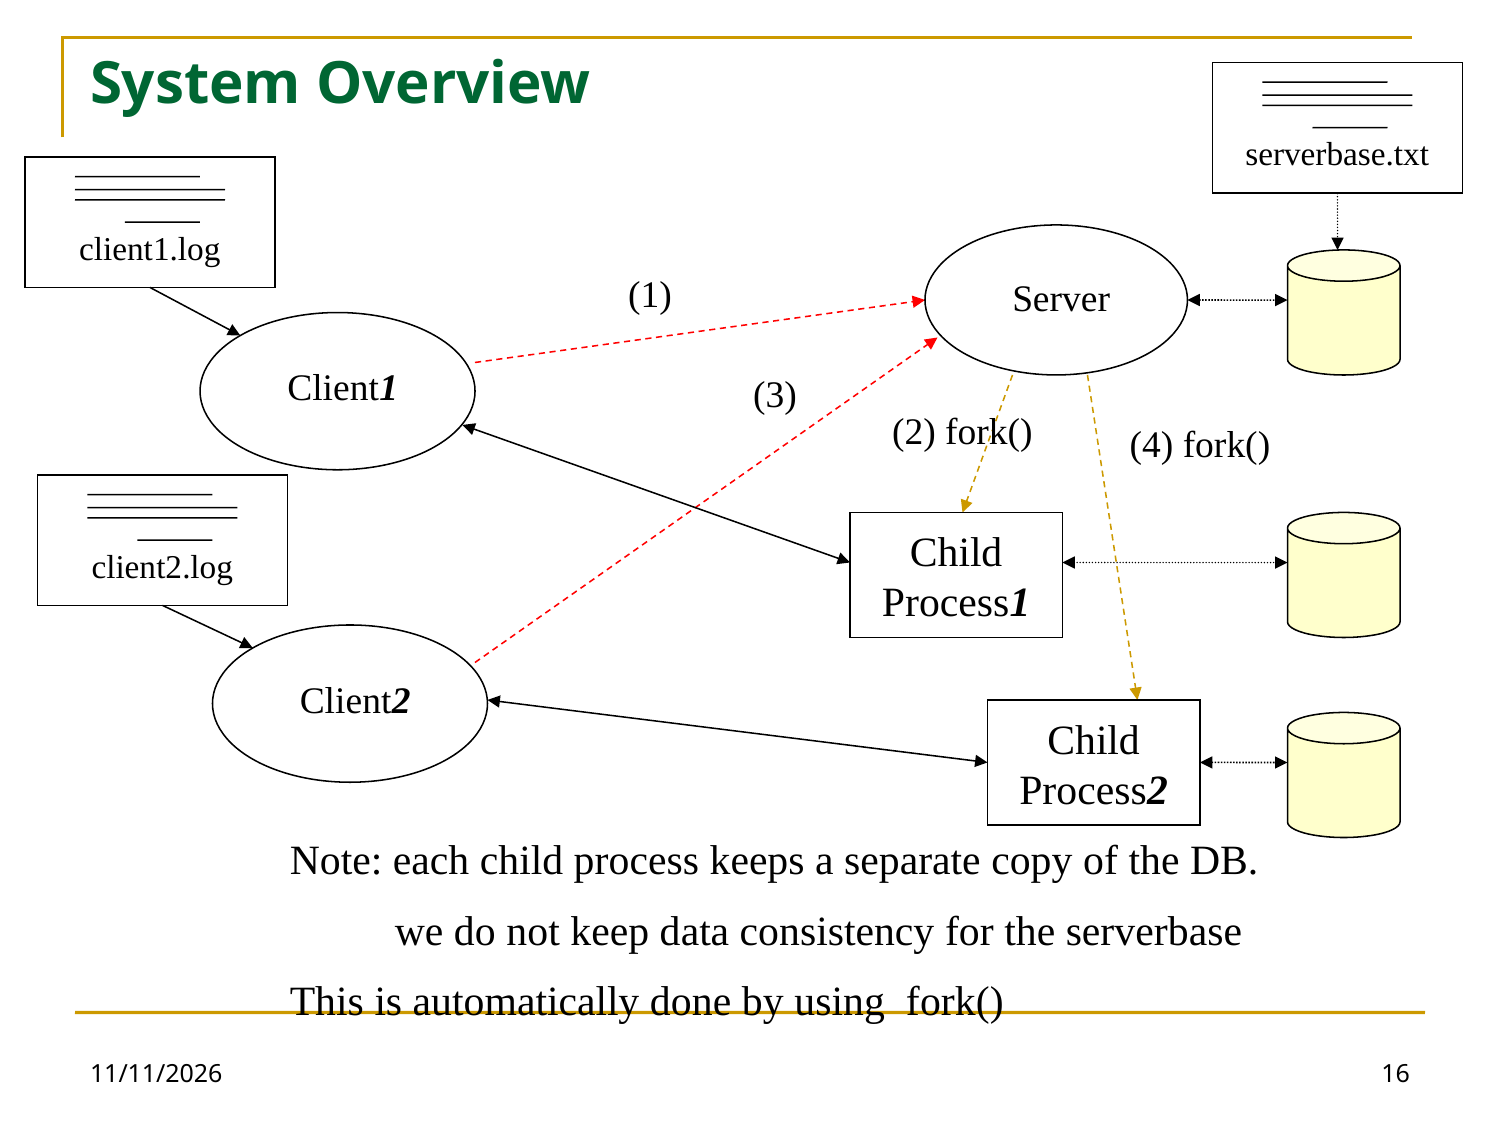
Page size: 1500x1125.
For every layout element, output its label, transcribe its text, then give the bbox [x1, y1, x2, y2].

text_box [479, 430, 849, 565]
text_box [1287, 712, 1401, 838]
text_box (1) [600, 262, 700, 323]
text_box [924, 224, 1188, 376]
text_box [24, 156, 276, 288]
text_box (2) fork() [849, 399, 1075, 460]
text_box Child Process1 [849, 512, 1063, 638]
text_box Child Process2 [987, 699, 1200, 825]
title System Overview [74, 37, 1313, 201]
text_box (4) fork() [1074, 412, 1325, 473]
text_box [149, 287, 241, 336]
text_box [1212, 62, 1463, 194]
text_box [1287, 512, 1401, 638]
text_box [1063, 556, 1075, 569]
text_box Note: each child process keeps a separate copy of the DB. we do not keep data consistency for the serverbase This is automatically done by using fork() [274, 825, 1325, 1032]
text_box [1275, 293, 1288, 307]
text_box [1287, 249, 1401, 376]
text_box [905, 295, 919, 308]
text_box [1331, 237, 1344, 250]
slide_number 16 [1074, 1023, 1426, 1100]
text_box [960, 498, 973, 512]
text_box [491, 695, 987, 768]
text_box [1275, 556, 1288, 569]
text_box [1129, 683, 1142, 699]
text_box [162, 605, 254, 649]
text_box [1191, 293, 1201, 307]
text_box [1275, 756, 1288, 769]
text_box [199, 312, 476, 470]
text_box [212, 624, 488, 783]
text_box (3) [725, 362, 825, 423]
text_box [37, 474, 288, 606]
text_box [1200, 756, 1213, 769]
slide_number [74, 1023, 426, 1100]
